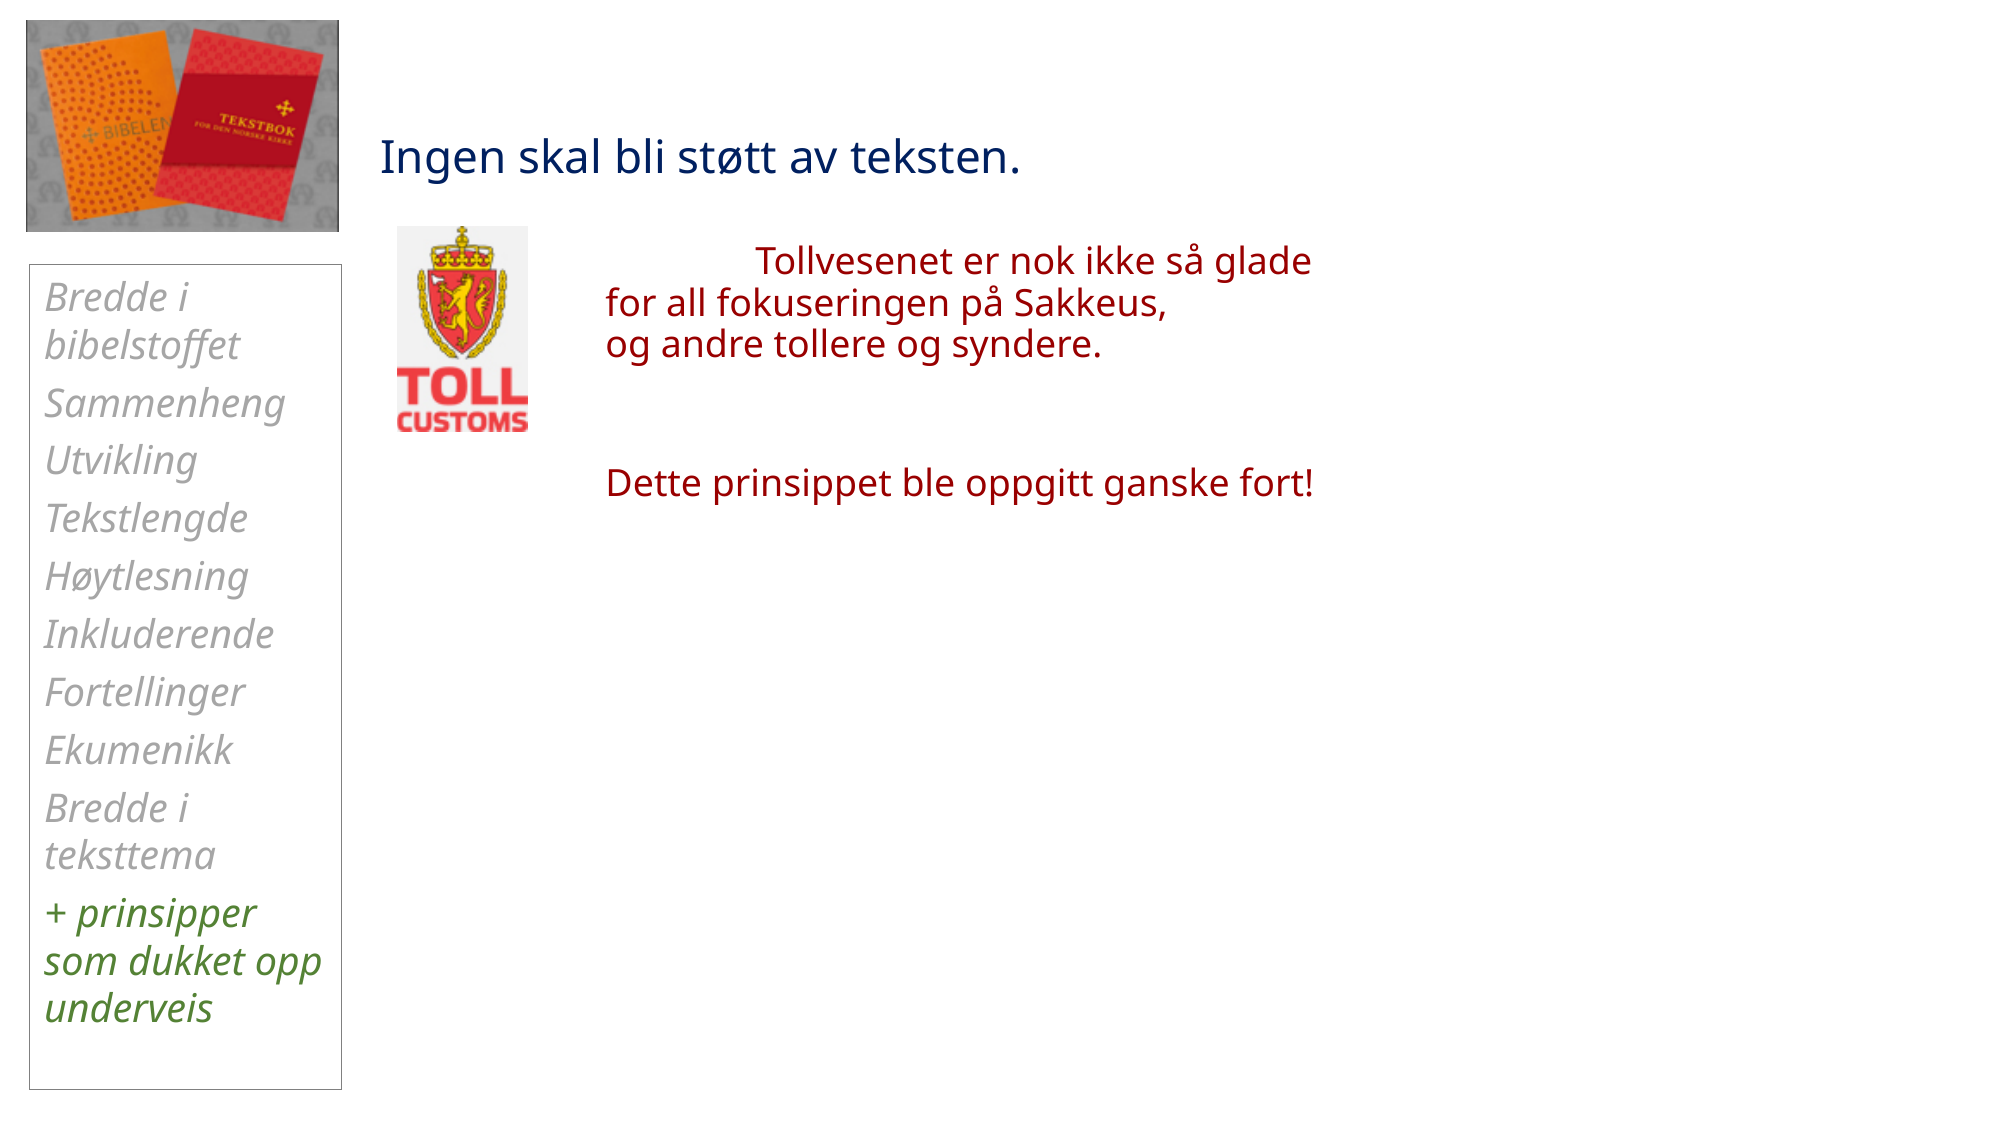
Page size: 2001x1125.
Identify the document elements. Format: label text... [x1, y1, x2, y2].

text_box Ingen skal bli støtt av teksten. Tollvesenet er nok ikke så glade for all fokuseringen på Sakkeus, og andre tollere og syndere. Dette prinsippet ble oppgitt ganske fort! [365, 29, 1969, 1085]
picture [26, 20, 339, 232]
text_box Bredde i bibelstoffet Sammenheng Utvikling Tekstlengde Høytlesning Inkluderende Fortellinger Ekumenikk Bredde i teksttema + prinsipper som dukket opp underveis [29, 264, 342, 1090]
picture [397, 226, 528, 432]
